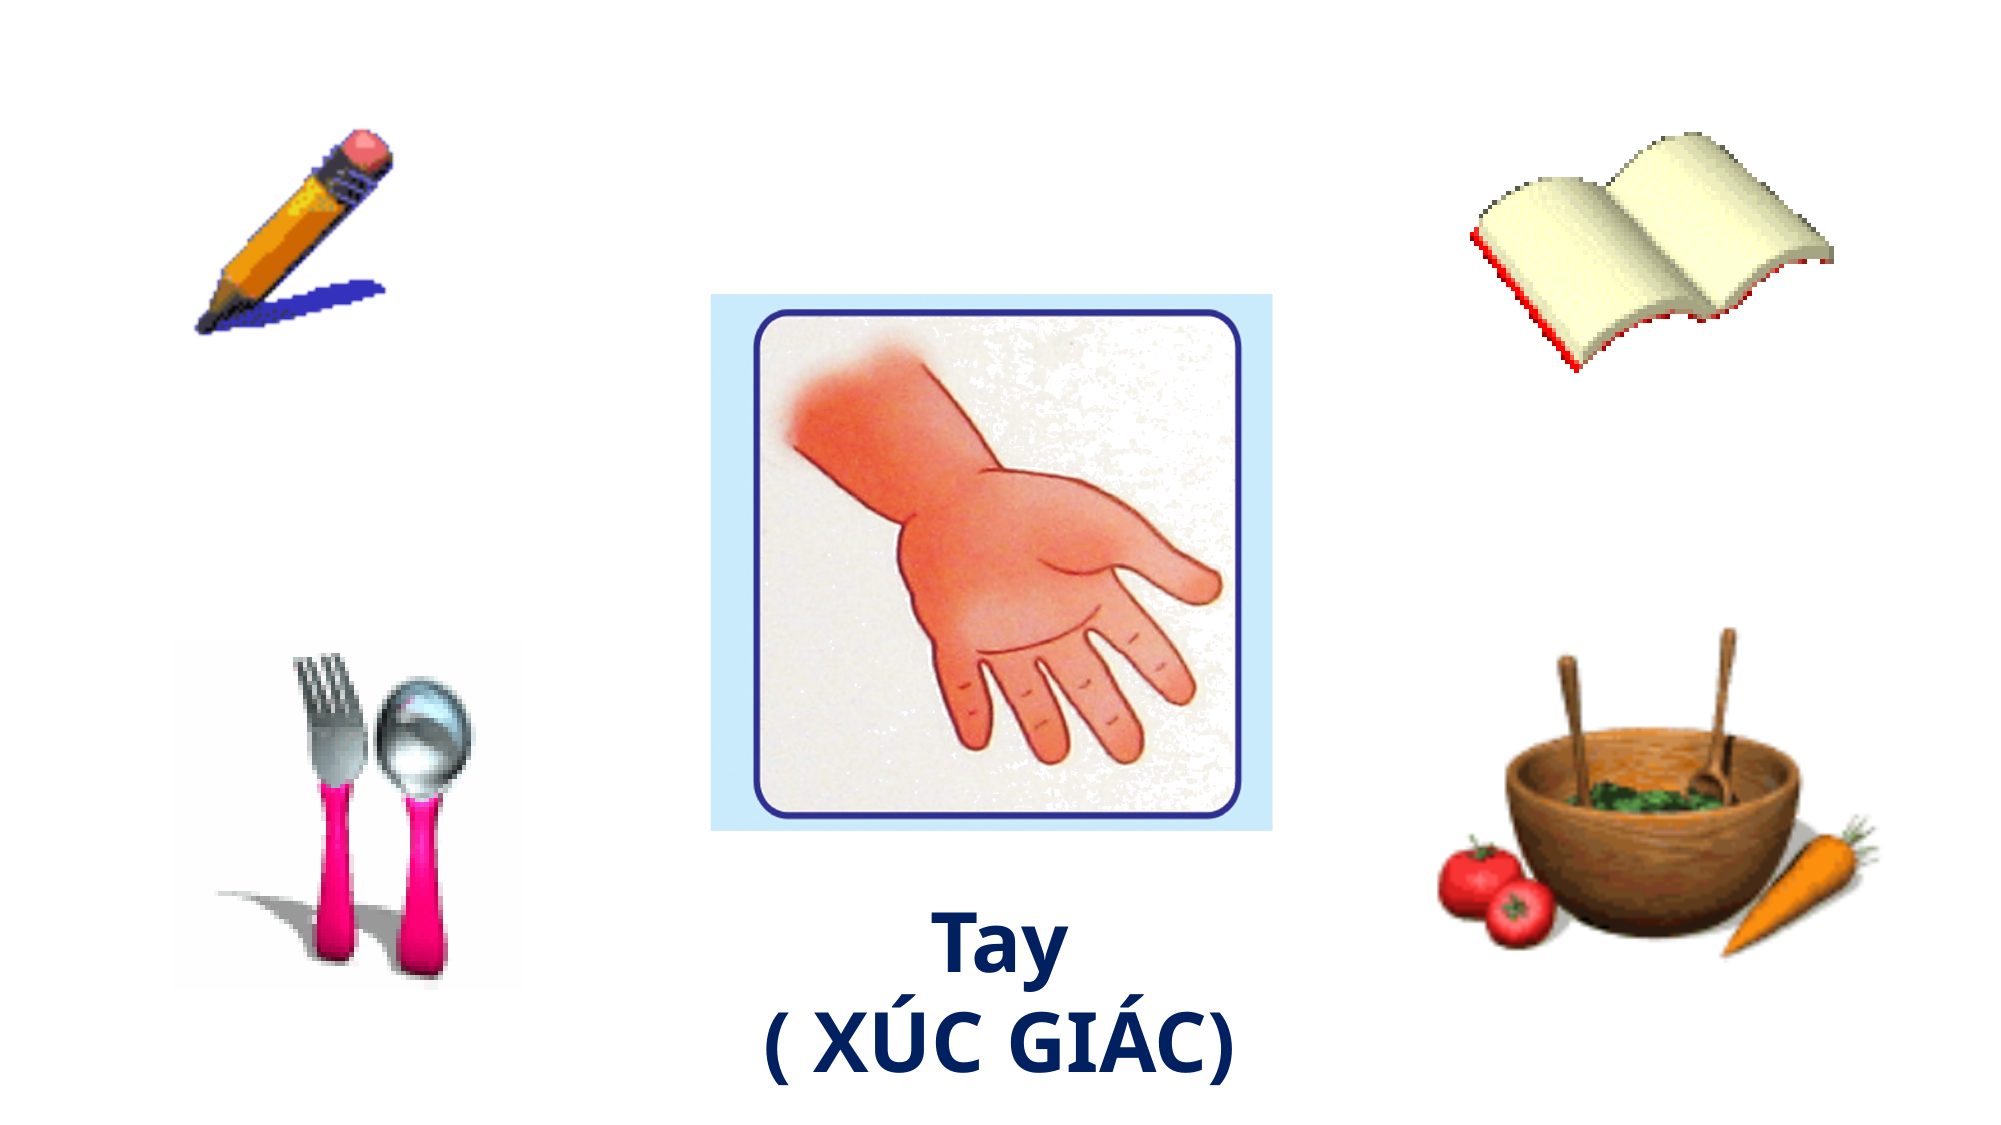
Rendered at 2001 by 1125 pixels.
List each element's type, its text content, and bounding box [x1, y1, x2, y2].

picture [1460, 59, 1839, 383]
picture [692, 282, 1308, 843]
picture [172, 639, 523, 990]
picture [184, 59, 523, 397]
text_box Tay ( XÚC GIÁC) [112, 881, 1888, 1097]
picture [1412, 487, 1888, 963]
